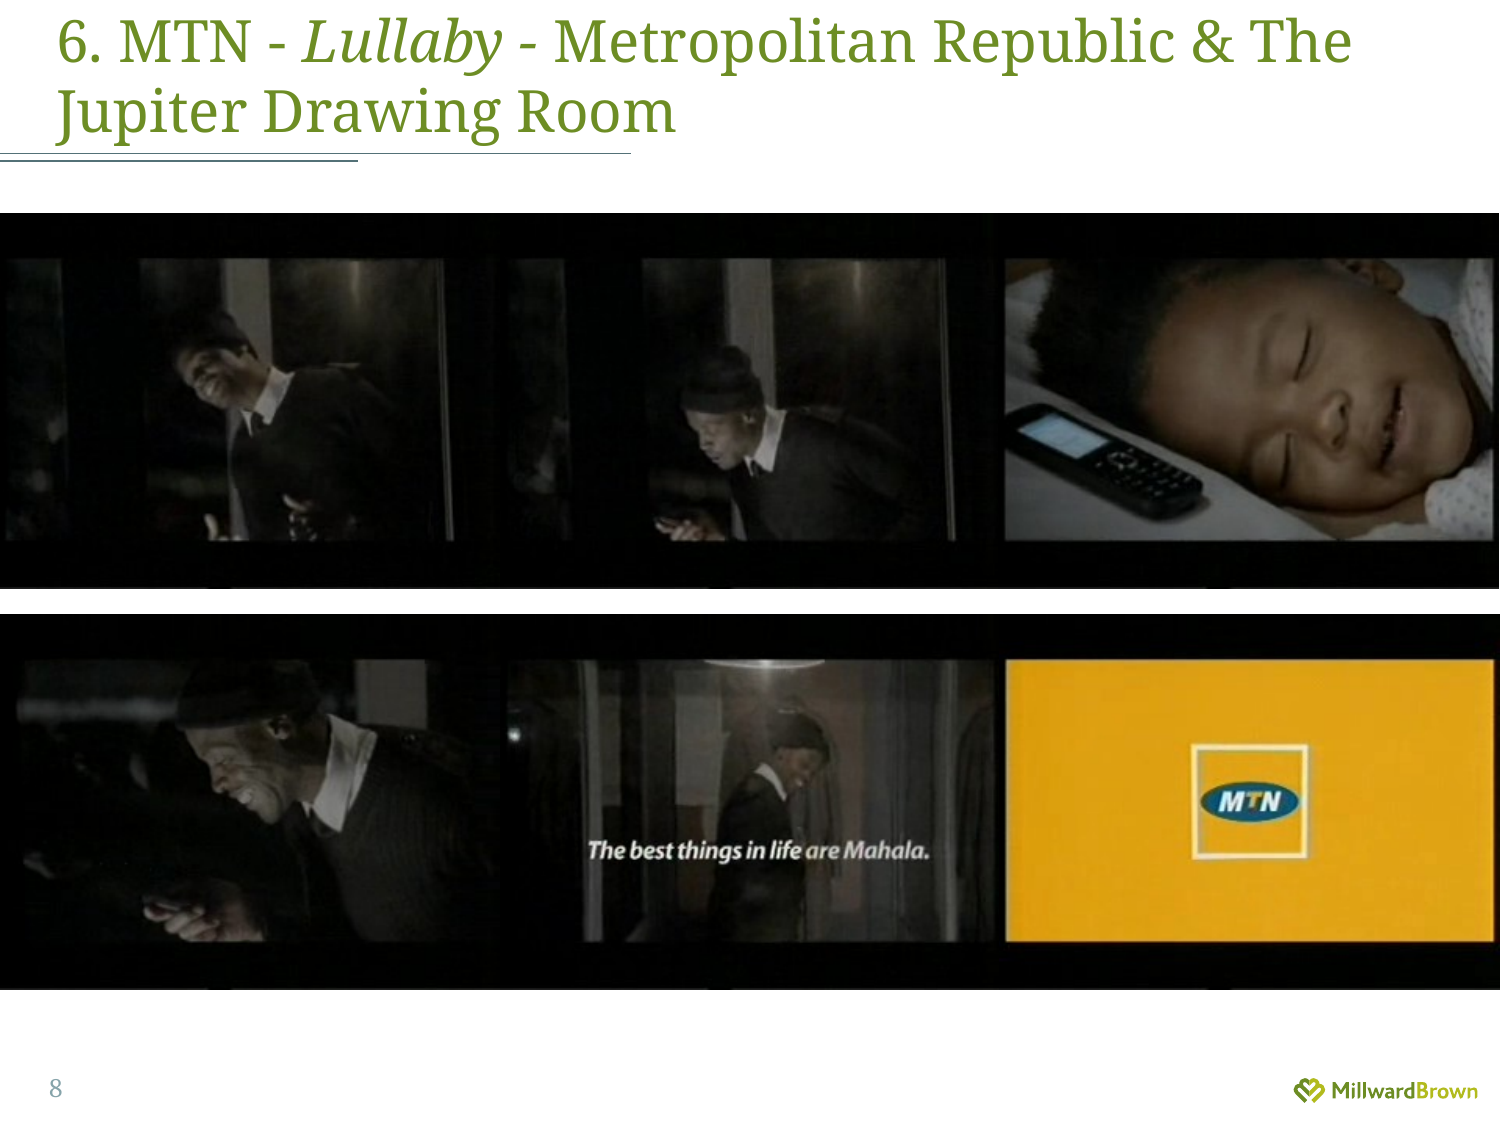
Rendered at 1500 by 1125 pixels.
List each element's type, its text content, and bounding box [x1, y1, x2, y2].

slide_number 8 [0, 1059, 78, 1125]
title 6. MTN - Lullaby - Metropolitan Republic & The Jupiter Drawing Room [56, 2, 1441, 145]
picture [0, 212, 1499, 589]
picture [0, 614, 1500, 990]
